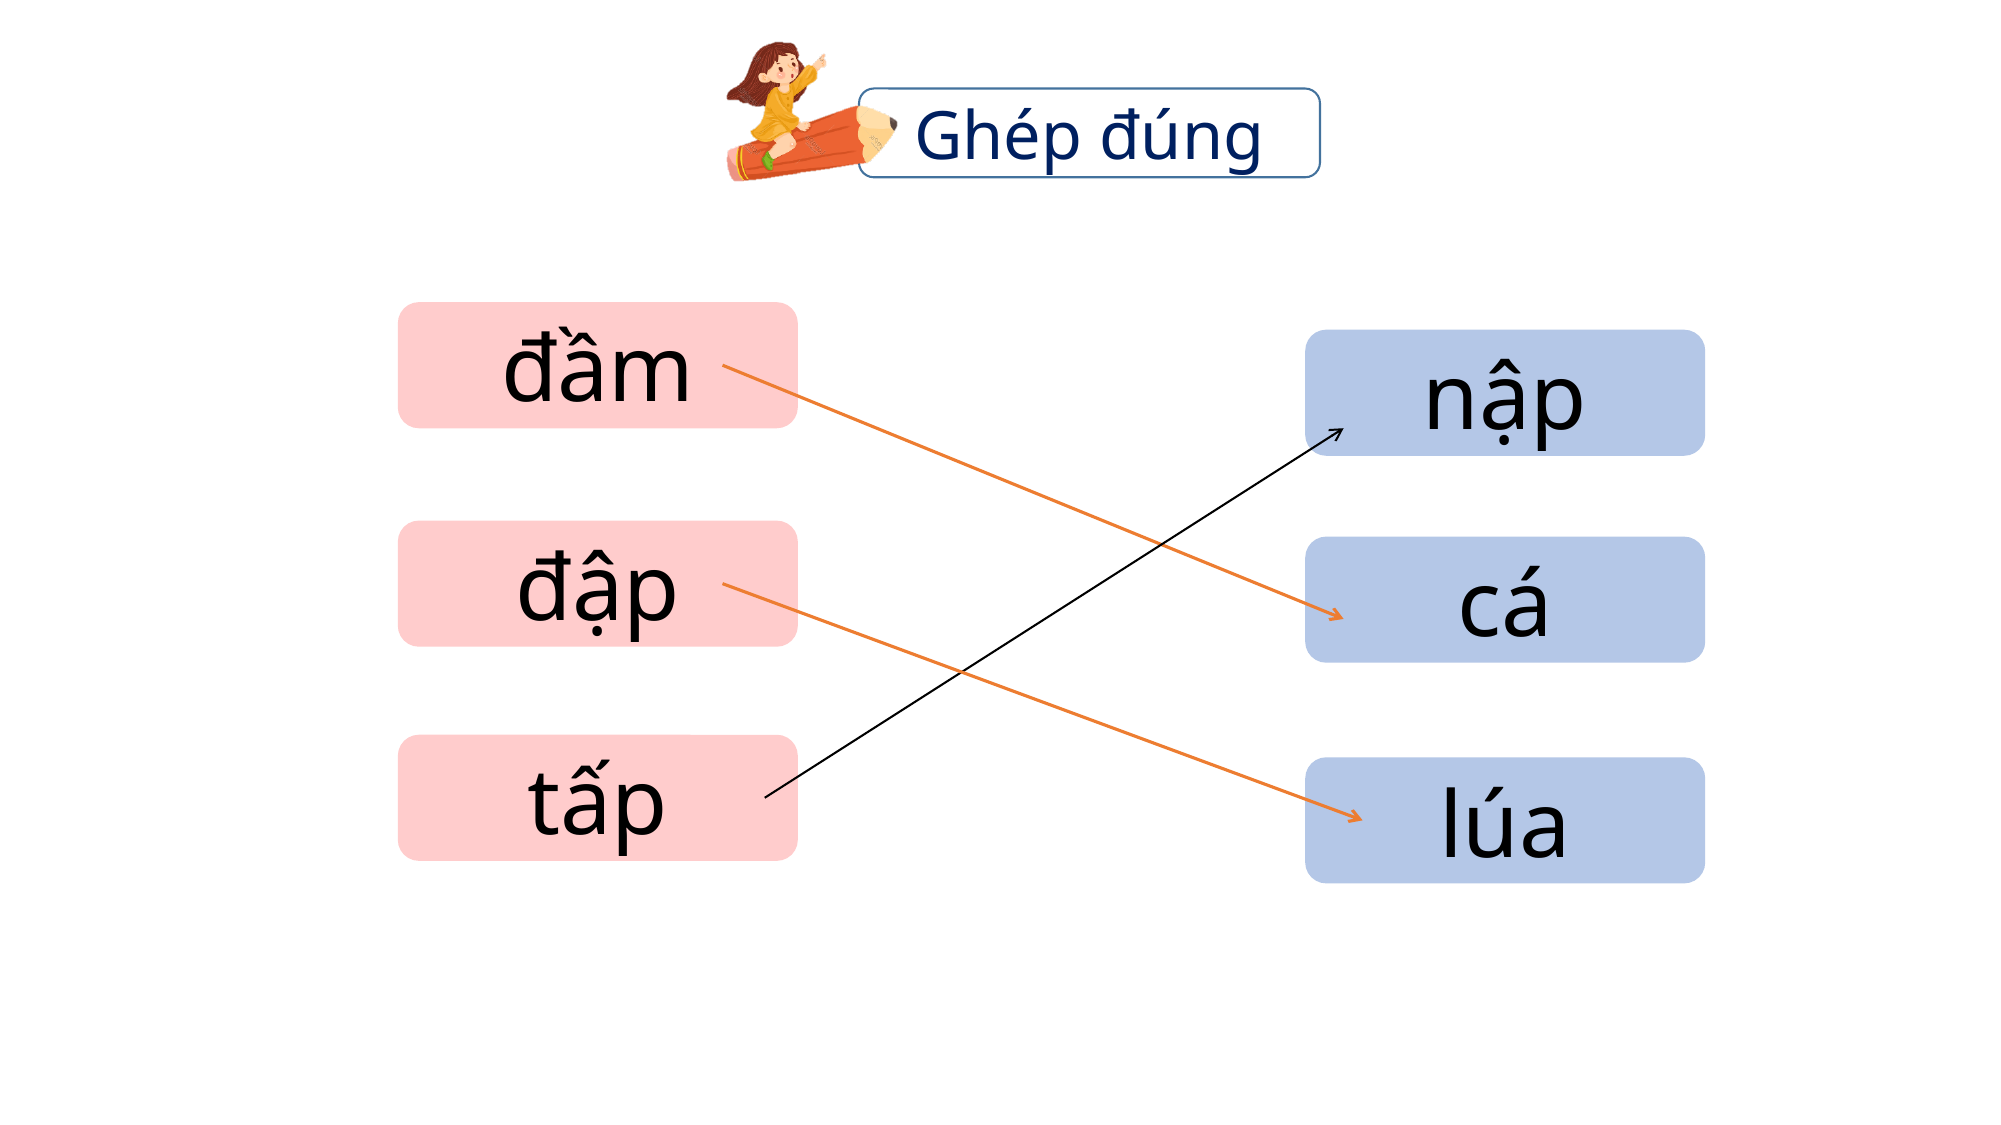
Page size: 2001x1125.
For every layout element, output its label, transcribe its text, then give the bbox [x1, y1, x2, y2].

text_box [722, 40, 1320, 184]
text_box đập [396, 519, 722, 648]
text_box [764, 428, 1344, 583]
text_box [722, 583, 1363, 821]
text_box lúa [1304, 756, 1707, 885]
text_box nập [1304, 328, 1707, 457]
text_box tấp [396, 733, 799, 862]
text_box đầm [396, 301, 799, 430]
text_box cá [1344, 535, 1707, 664]
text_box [722, 365, 1344, 583]
